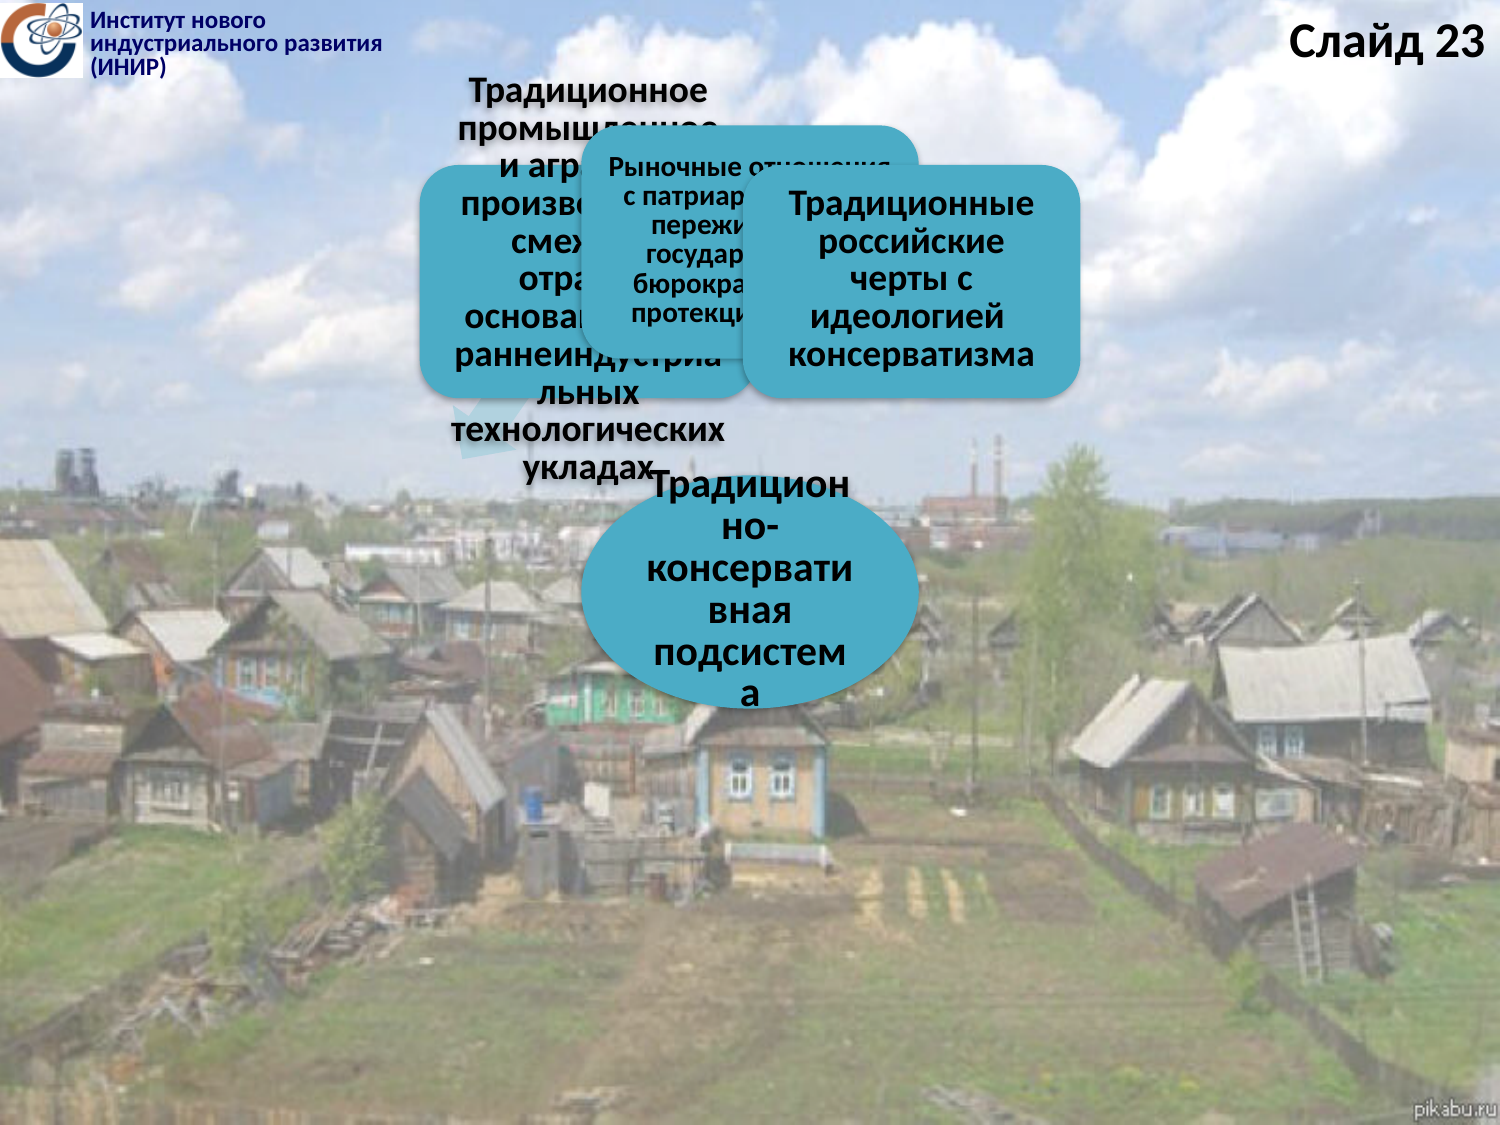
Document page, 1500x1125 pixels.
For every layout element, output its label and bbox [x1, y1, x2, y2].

list [74, 125, 1426, 1059]
picture [0, 0, 1500, 1125]
